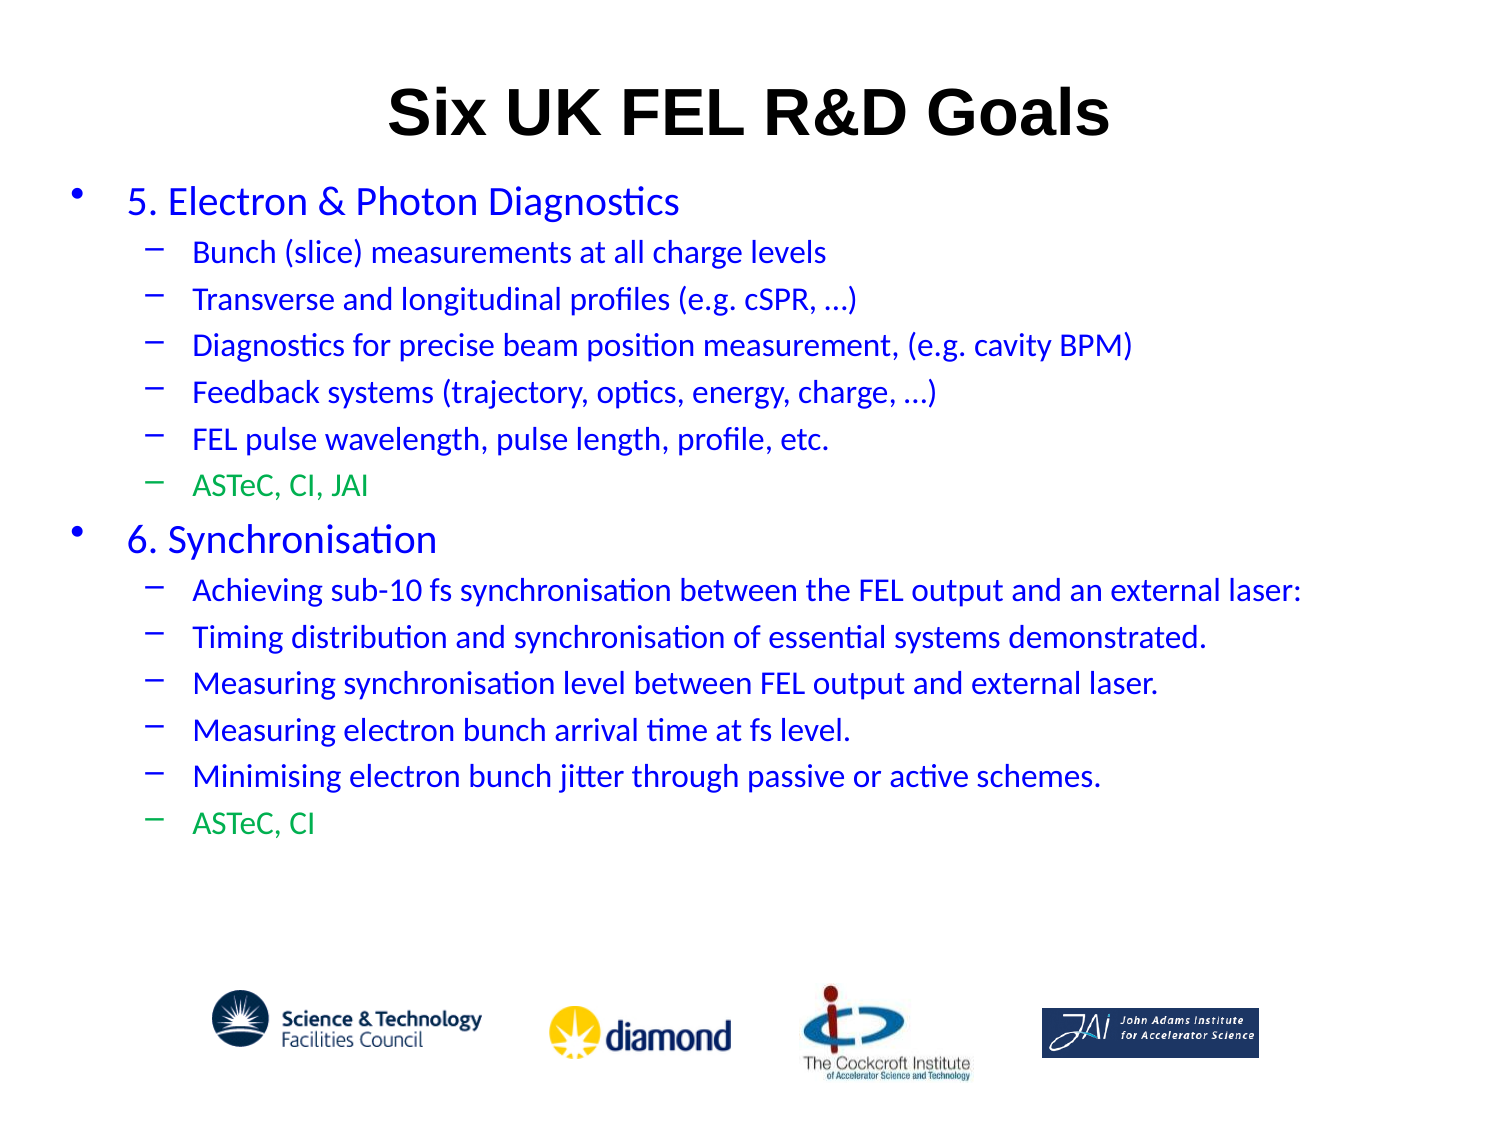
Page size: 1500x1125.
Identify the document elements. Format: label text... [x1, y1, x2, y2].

title Six UK FEL R&D Goals [17, 45, 1483, 173]
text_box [211, 983, 1259, 1083]
list 5. Electron & Photon Diagnostics Bunch (slice) measurements at all charge levels Transverse and longitudinal profiles (e.g. cSPR, …) Diagnostics for precise beam position measurement, (e.g. cavity BPM) Feedback systems (trajectory, optics, energy, charge, …) FEL pulse wavelength, pulse length, profile, etc. ASTeC, CI, JAI 6. Synchronisation Achieving sub-10 fs synchronisation between the FEL output and an external laser: Timing distribution and synchronisation of essential systems demonstrated. Measuring synchronisation level between FEL output and external laser. Measuring electron bunch arrival time at fs level. Minimising electron bunch jitter through passive or active schemes. ASTeC, CI [55, 166, 1447, 990]
